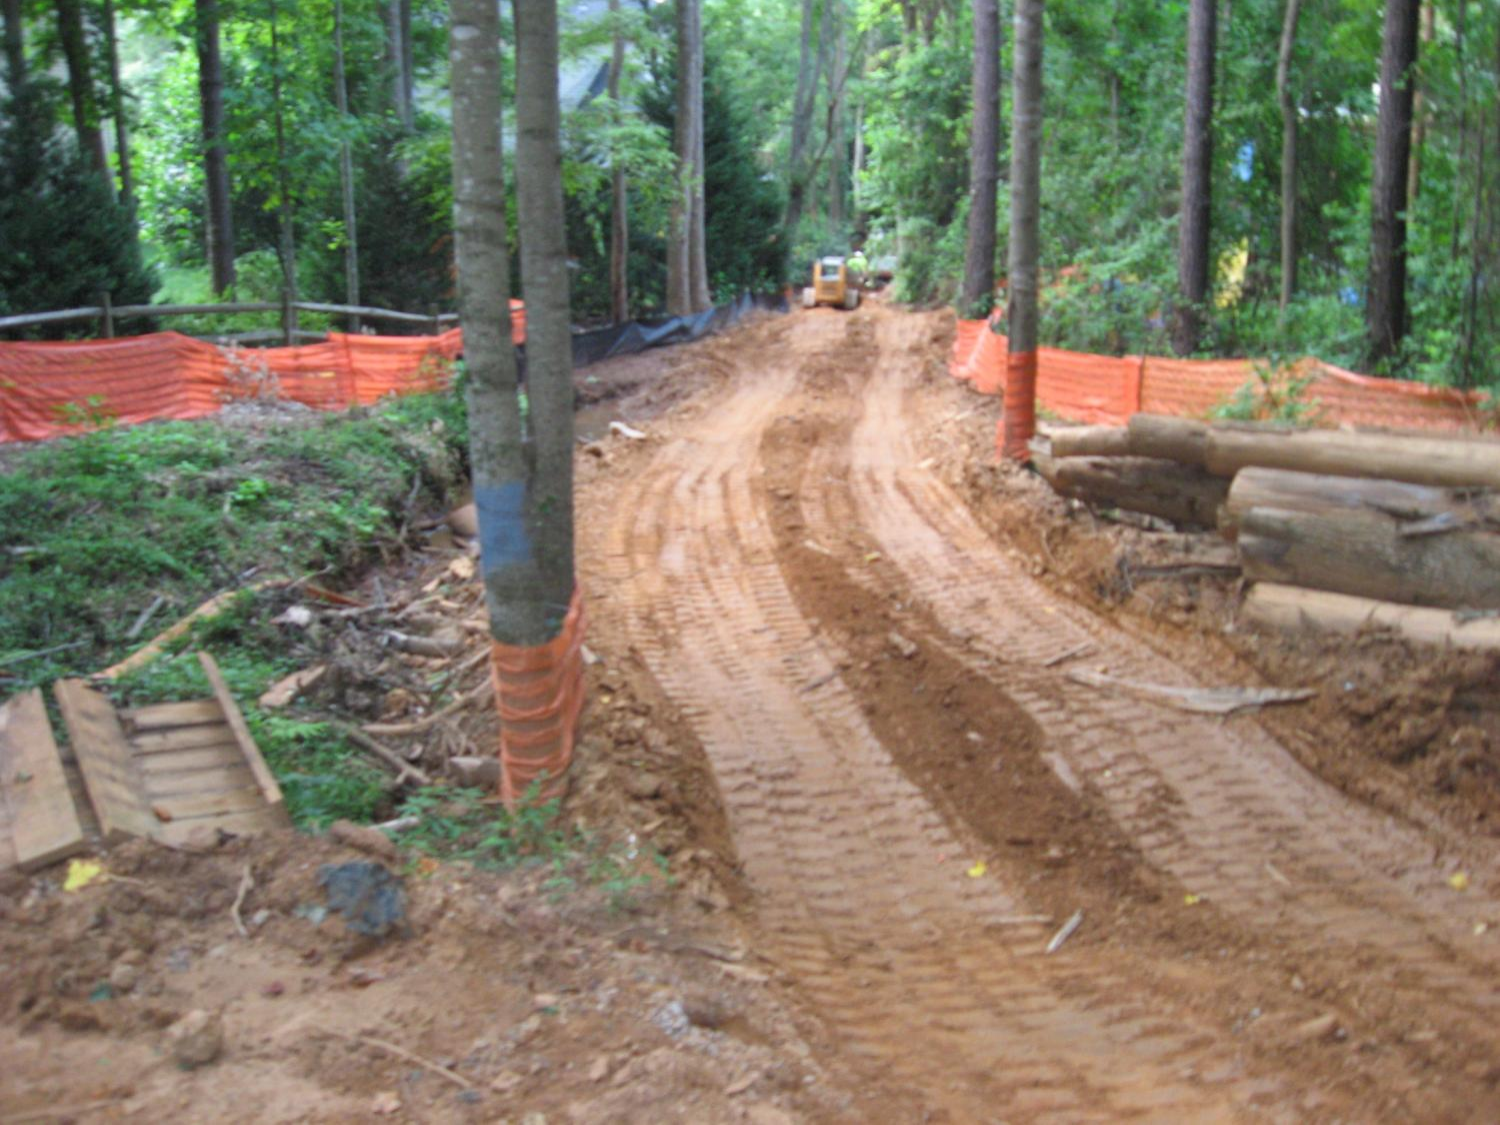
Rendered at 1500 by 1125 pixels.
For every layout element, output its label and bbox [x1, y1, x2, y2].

list [0, 0, 1500, 1125]
